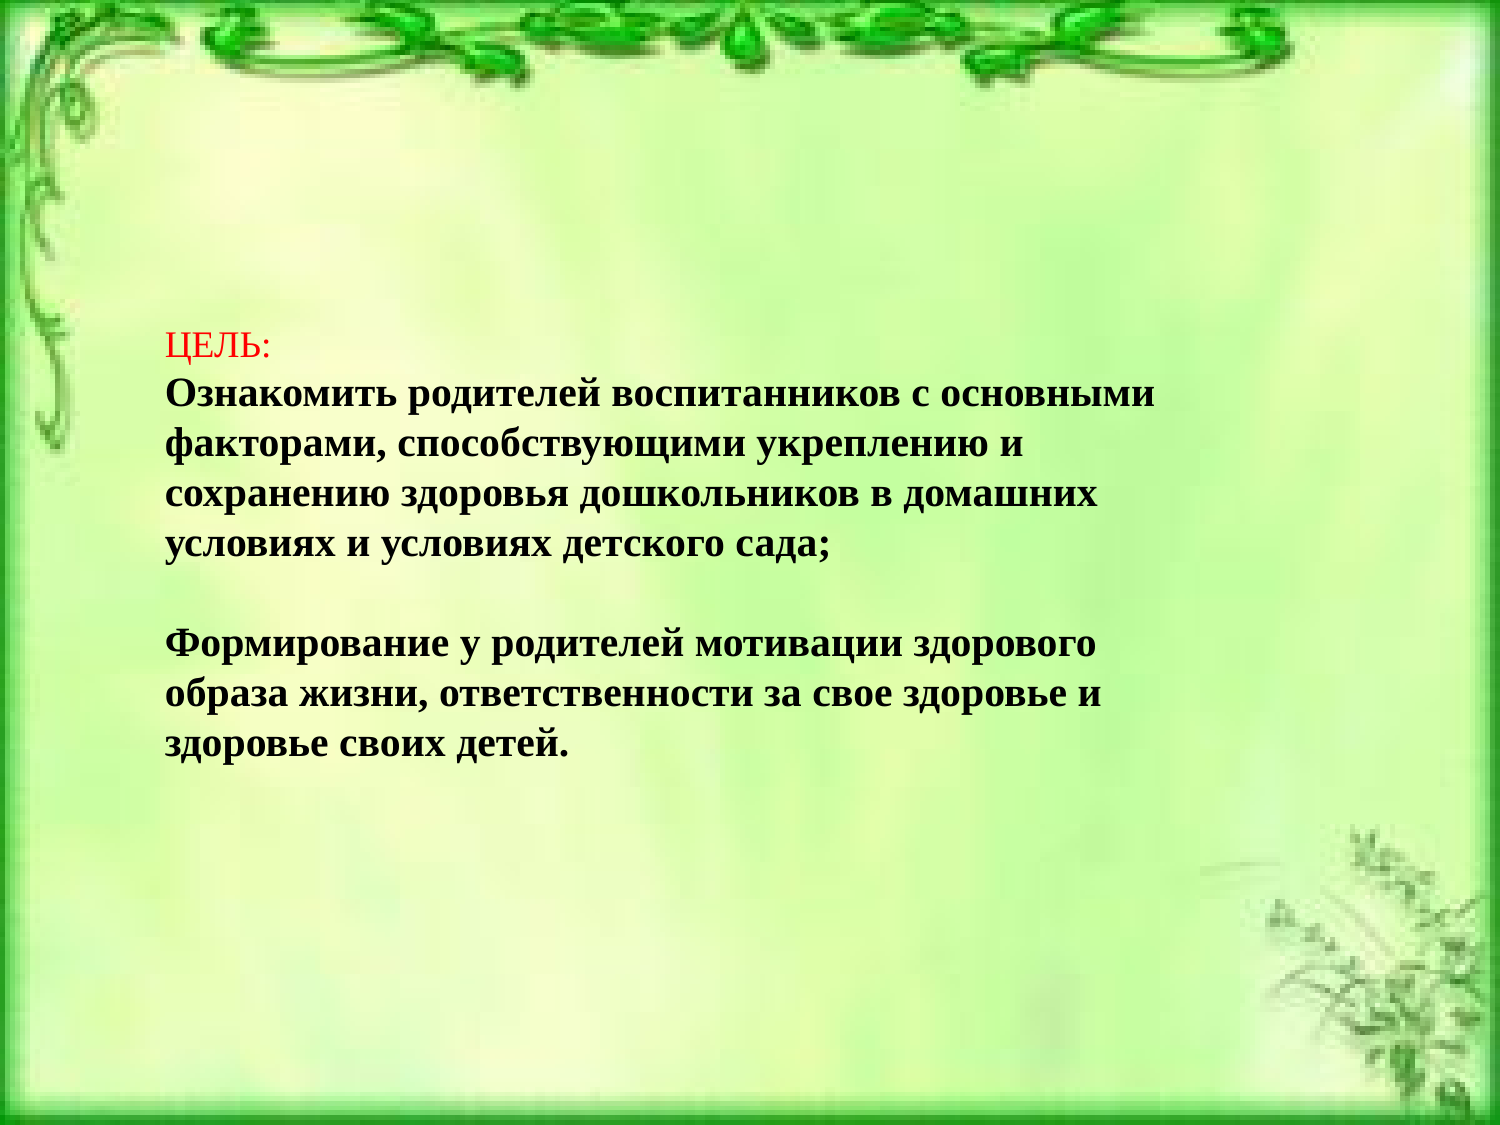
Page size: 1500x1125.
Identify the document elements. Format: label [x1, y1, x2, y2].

list [0, 0, 1500, 1125]
